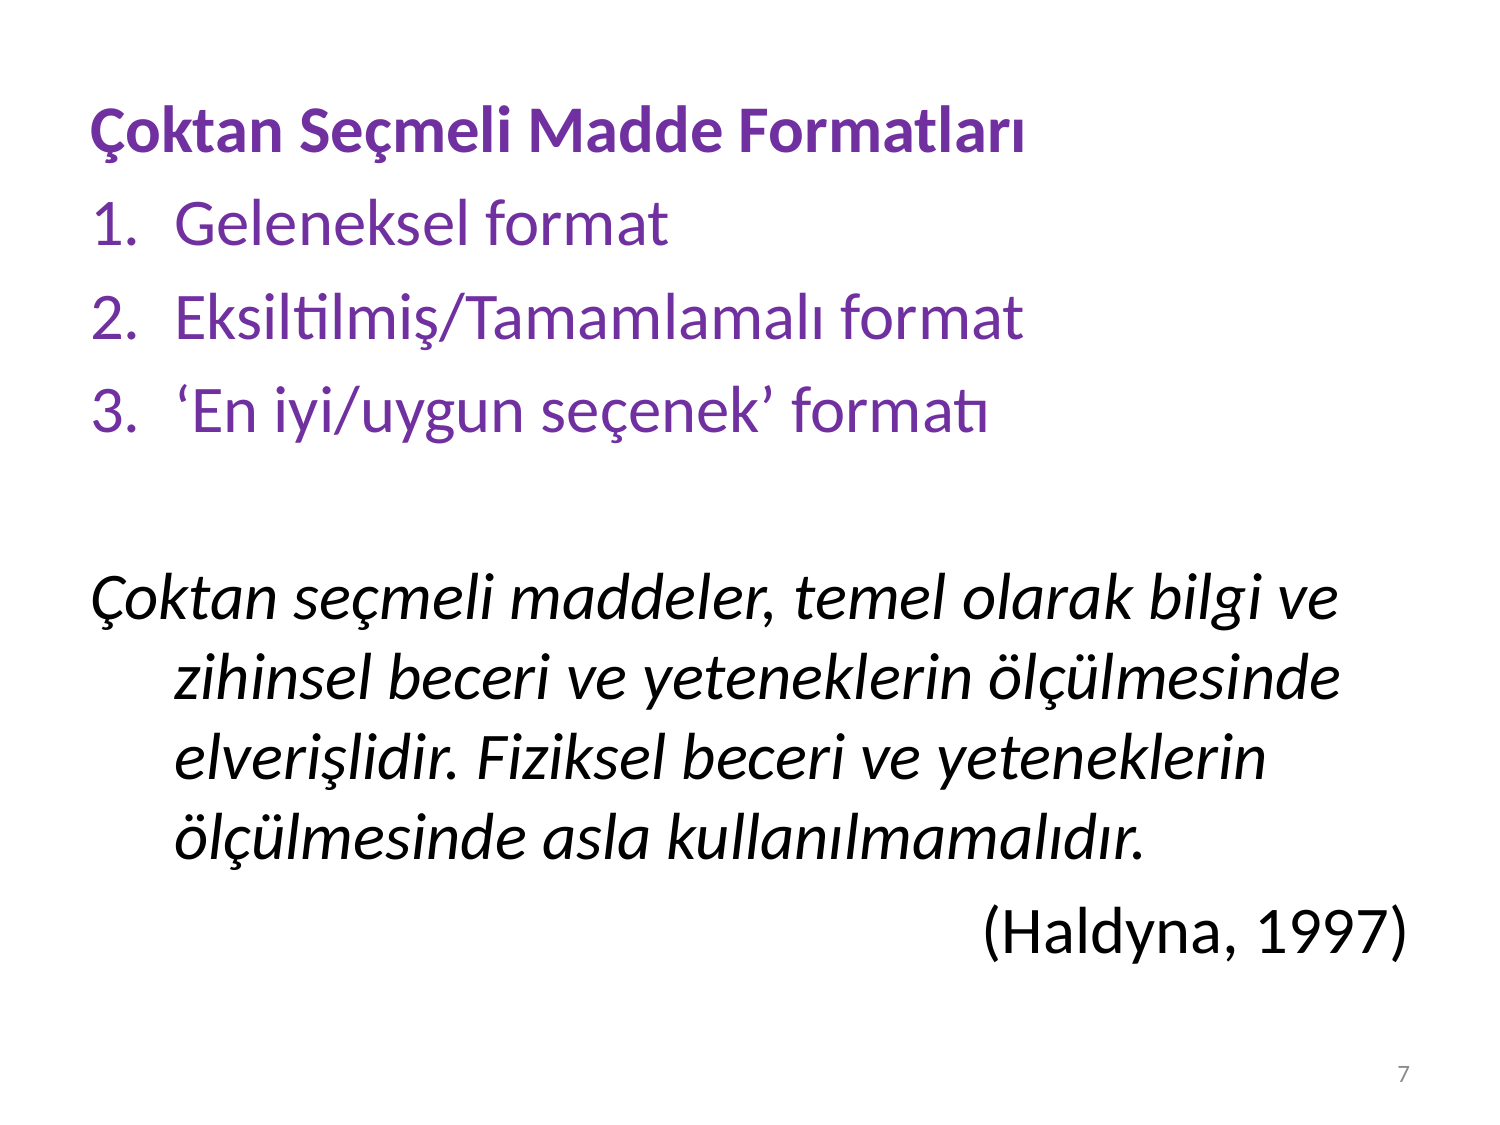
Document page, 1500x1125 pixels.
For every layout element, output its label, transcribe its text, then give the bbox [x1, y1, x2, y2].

slide_number 7 [1074, 1042, 1425, 1103]
list Çoktan Seçmeli Madde Formatları Geleneksel format Eksiltilmiş/Tamamlamalı format ‘En iyi/uygun seçenek’ formatı Çoktan seçmeli maddeler, temel olarak bilgi ve zihinsel beceri ve yeteneklerin ölçülmesinde elverişlidir. Fiziksel beceri ve yeteneklerin ölçülmesinde asla kullanılmamalıdır. (Haldyna, 1997) [75, 78, 1425, 1005]
